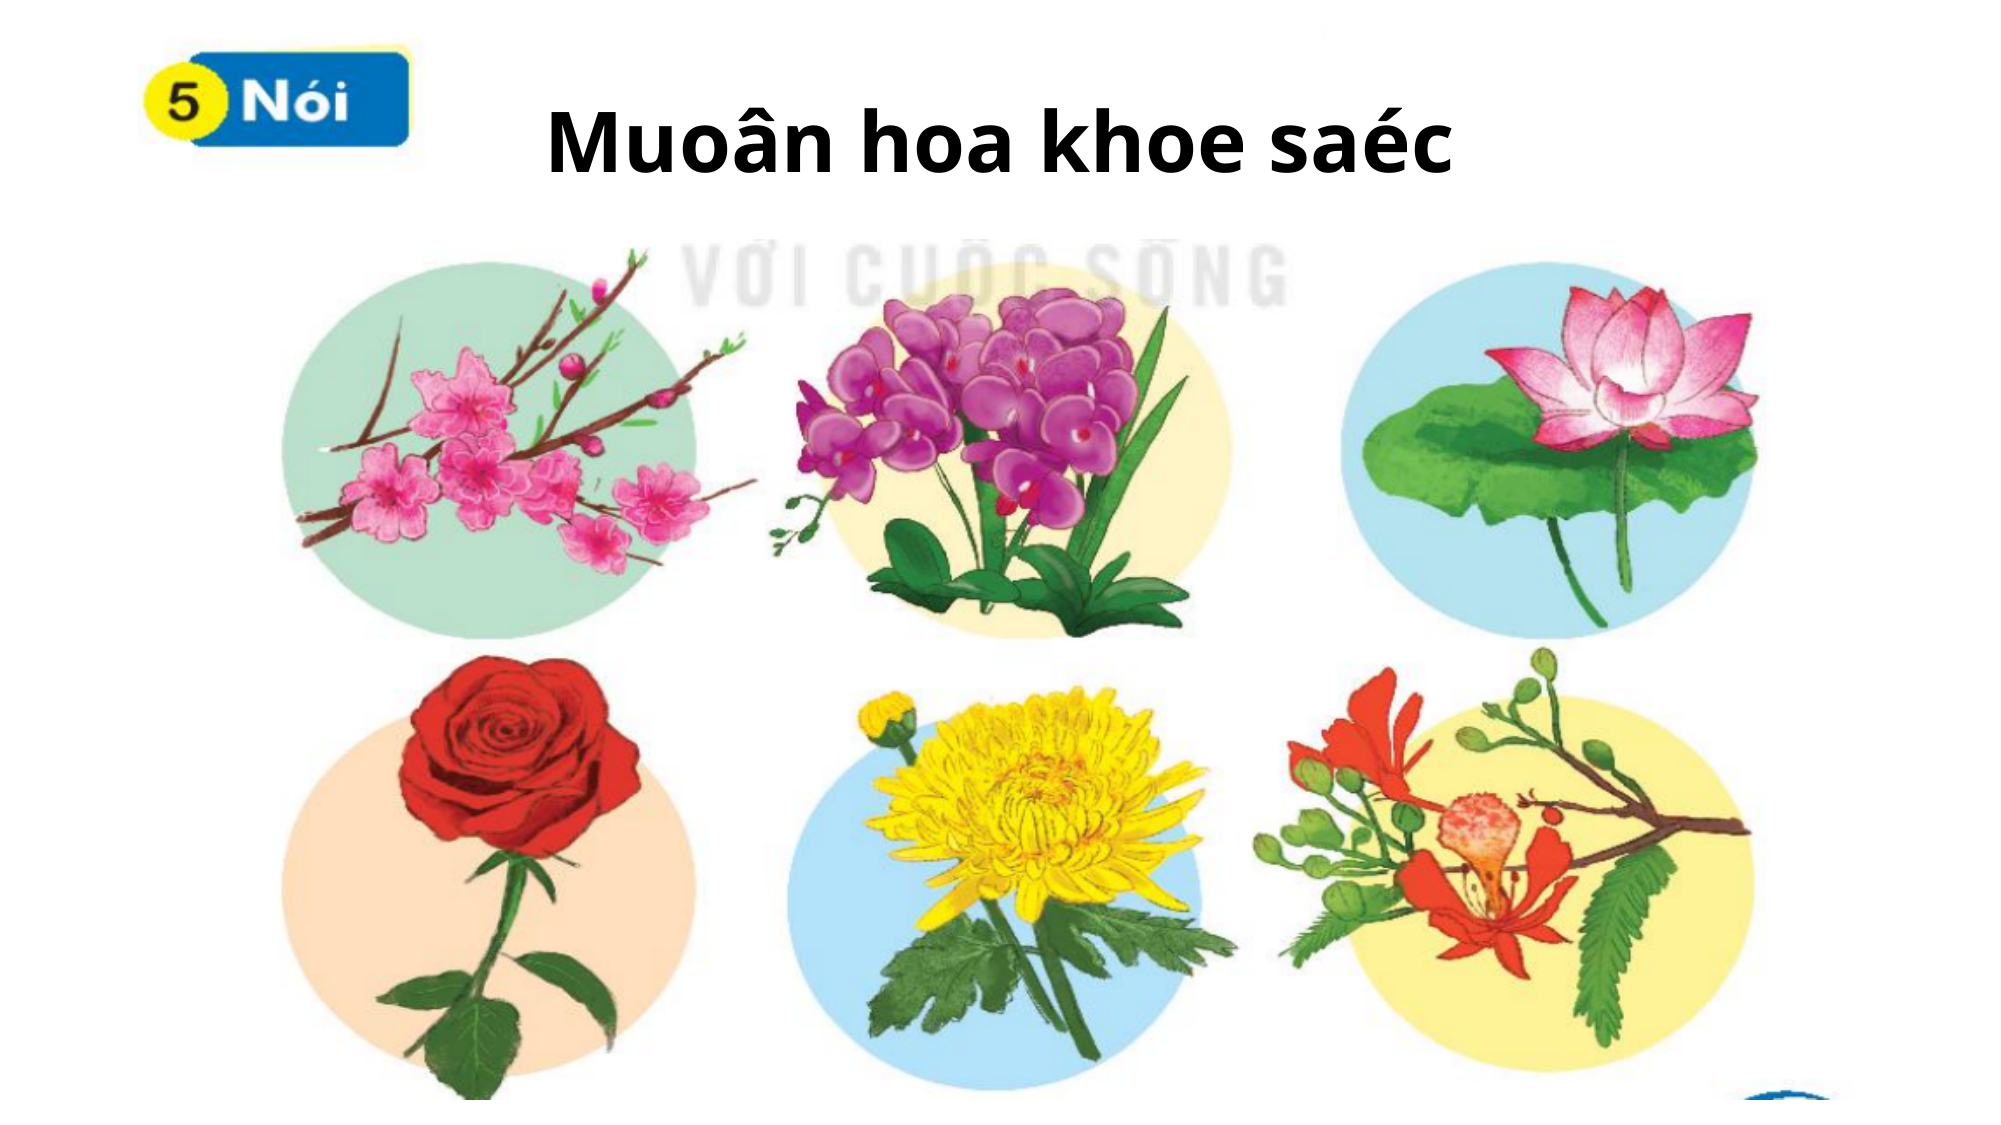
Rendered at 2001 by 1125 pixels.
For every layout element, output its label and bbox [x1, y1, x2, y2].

picture [137, 25, 1863, 1100]
